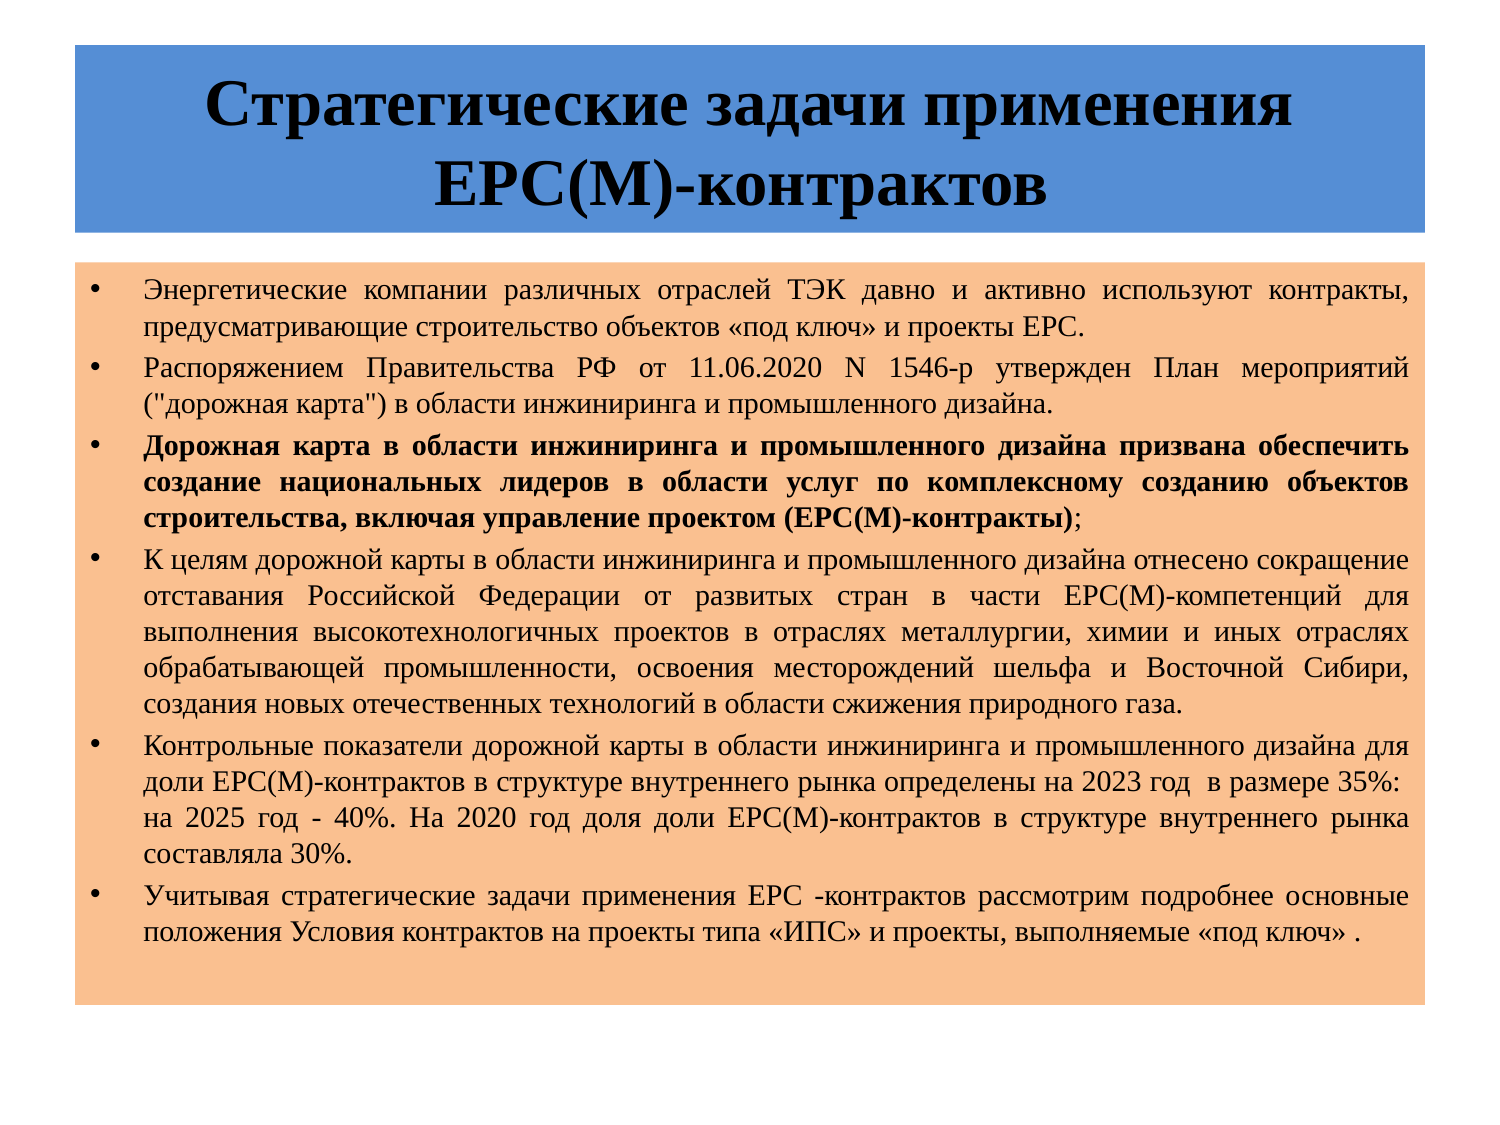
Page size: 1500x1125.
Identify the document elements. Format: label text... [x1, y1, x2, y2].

list Энергетические компании различных отраслей ТЭК давно и активно используют контракты, предусматривающие строительство объектов «под ключ» и проекты EPC. Распоряжением Правительства РФ от 11.06.2020 N 1546-р утвержден План мероприятий ("дорожная карта") в области инжиниринга и промышленного дизайна. Дорожная карта в области инжиниринга и промышленного дизайна призвана обеспечить создание национальных лидеров в области услуг по комплексному созданию объектов строительства, включая управление проектом (EPC(M)-контракты); К целям дорожной карты в области инжиниринга и промышленного дизайна отнесено сокращение отставания Российской Федерации от развитых стран в части EPC(M)-компетенций для выполнения высокотехнологичных проектов в отраслях металлургии, химии и иных отраслях обрабатывающей промышленности, освоения месторождений шельфа и Восточной Сибири, создания новых отечественных технологий в области сжижения природного газа. Контрольные показатели дорожной карты в области инжиниринга и промышленного дизайна для доли EPC(M)-контрактов в структуре внутреннего рынка определены на 2023 год в размере 35%: на 2025 год - 40%. На 2020 год доля доли EPC(M)-контрактов в структуре внутреннего рынка составляла 30%. Учитывая стратегические задачи применения EPC -контрактов рассмотрим подробнее основные положения Условия контрактов на проекты типа «ИПС» и проекты, выполняемые «под ключ» . [75, 262, 1425, 1005]
title Стратегические задачи применения EPC(M)-контрактов [75, 45, 1425, 233]
